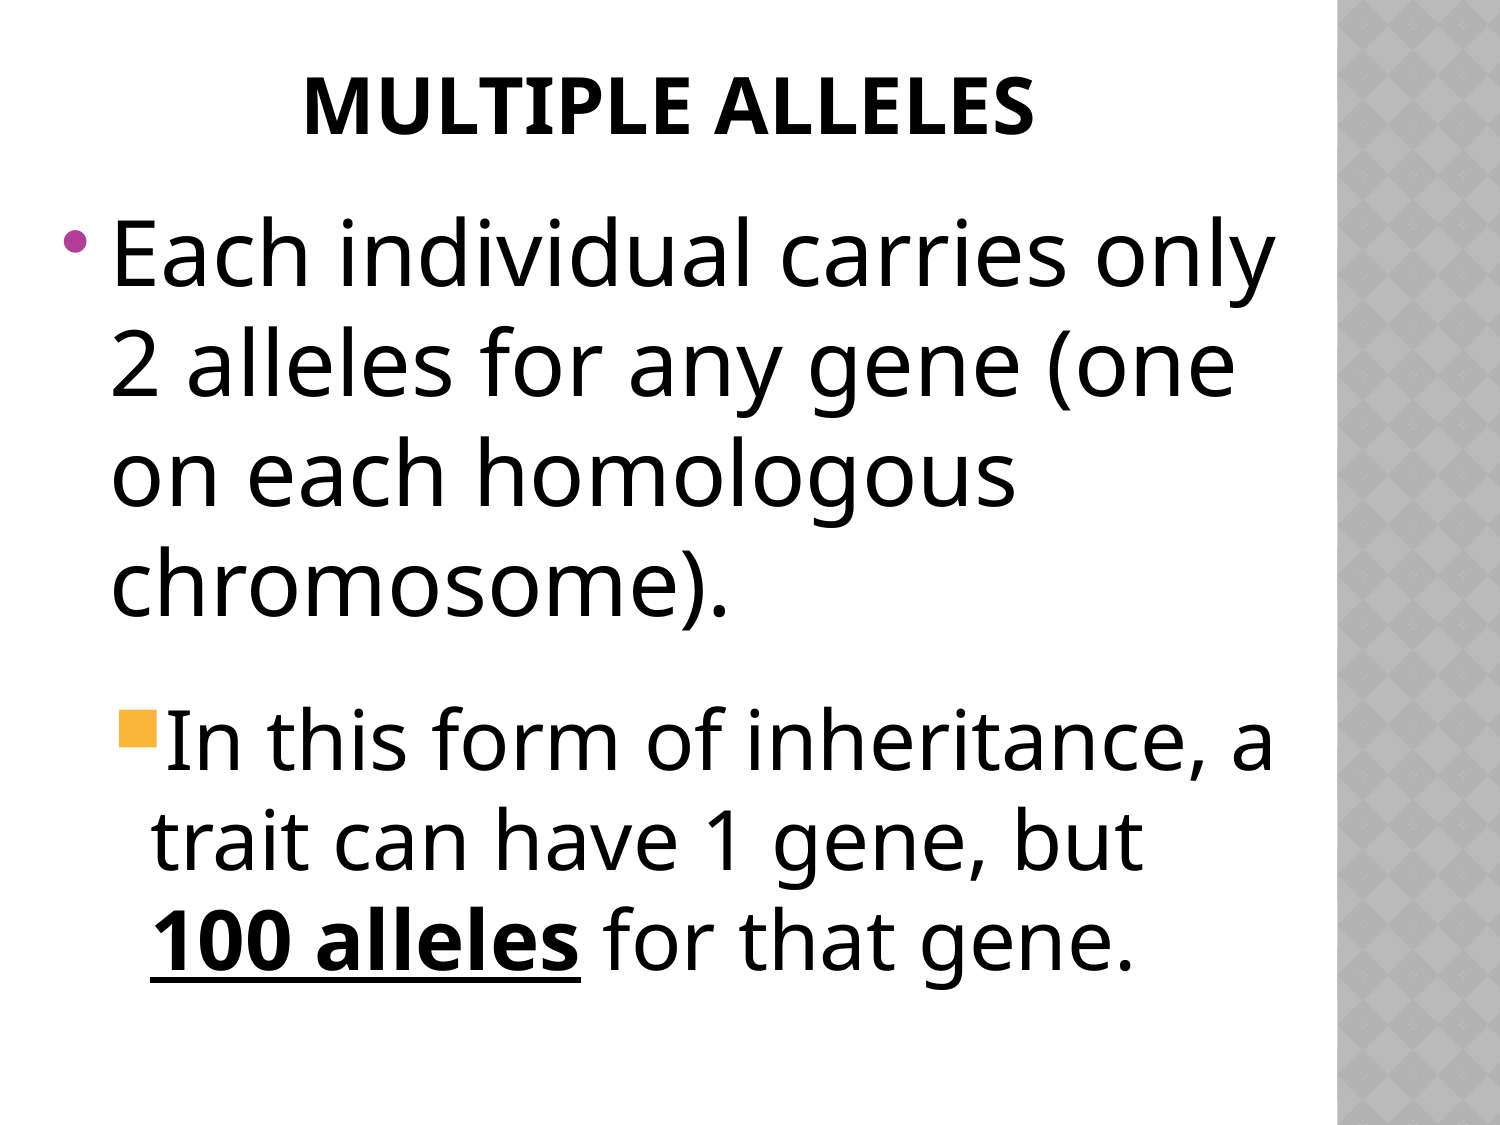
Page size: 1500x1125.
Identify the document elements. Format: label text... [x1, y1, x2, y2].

title Multiple alleles [75, 0, 1263, 150]
list Each individual carries only 2 alleles for any gene (one on each homologous chromosome). In this form of inheritance, a trait can have 1 gene, but 100 alleles for that gene. [50, 187, 1300, 1059]
